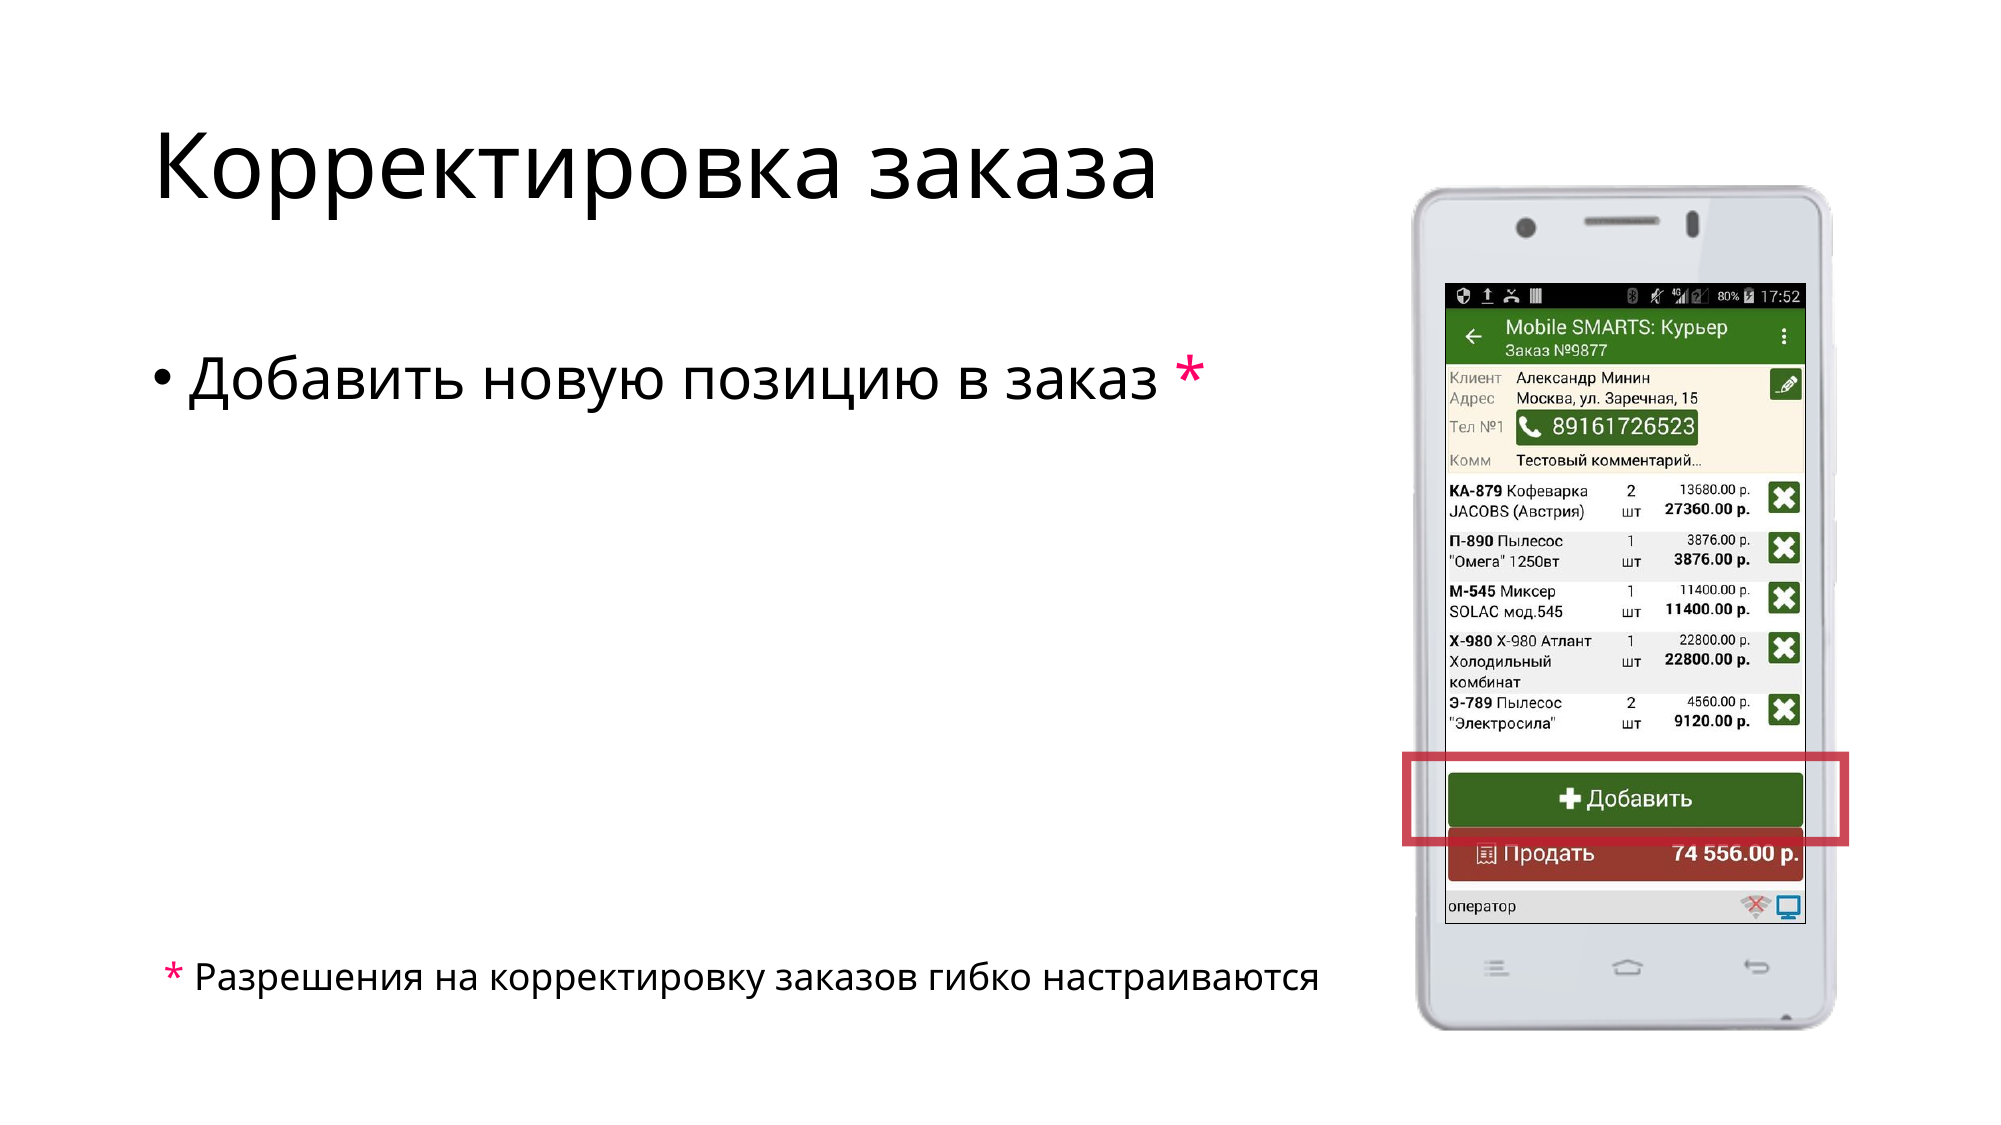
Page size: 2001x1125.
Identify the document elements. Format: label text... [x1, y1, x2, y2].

title Корректировка заказа [137, 59, 1863, 278]
picture [1406, 178, 1845, 1041]
text_box * Разрешения на корректировку заказов гибко настраиваются [148, 923, 1395, 1006]
list Добавить новую позицию в заказ * [137, 299, 1377, 1014]
